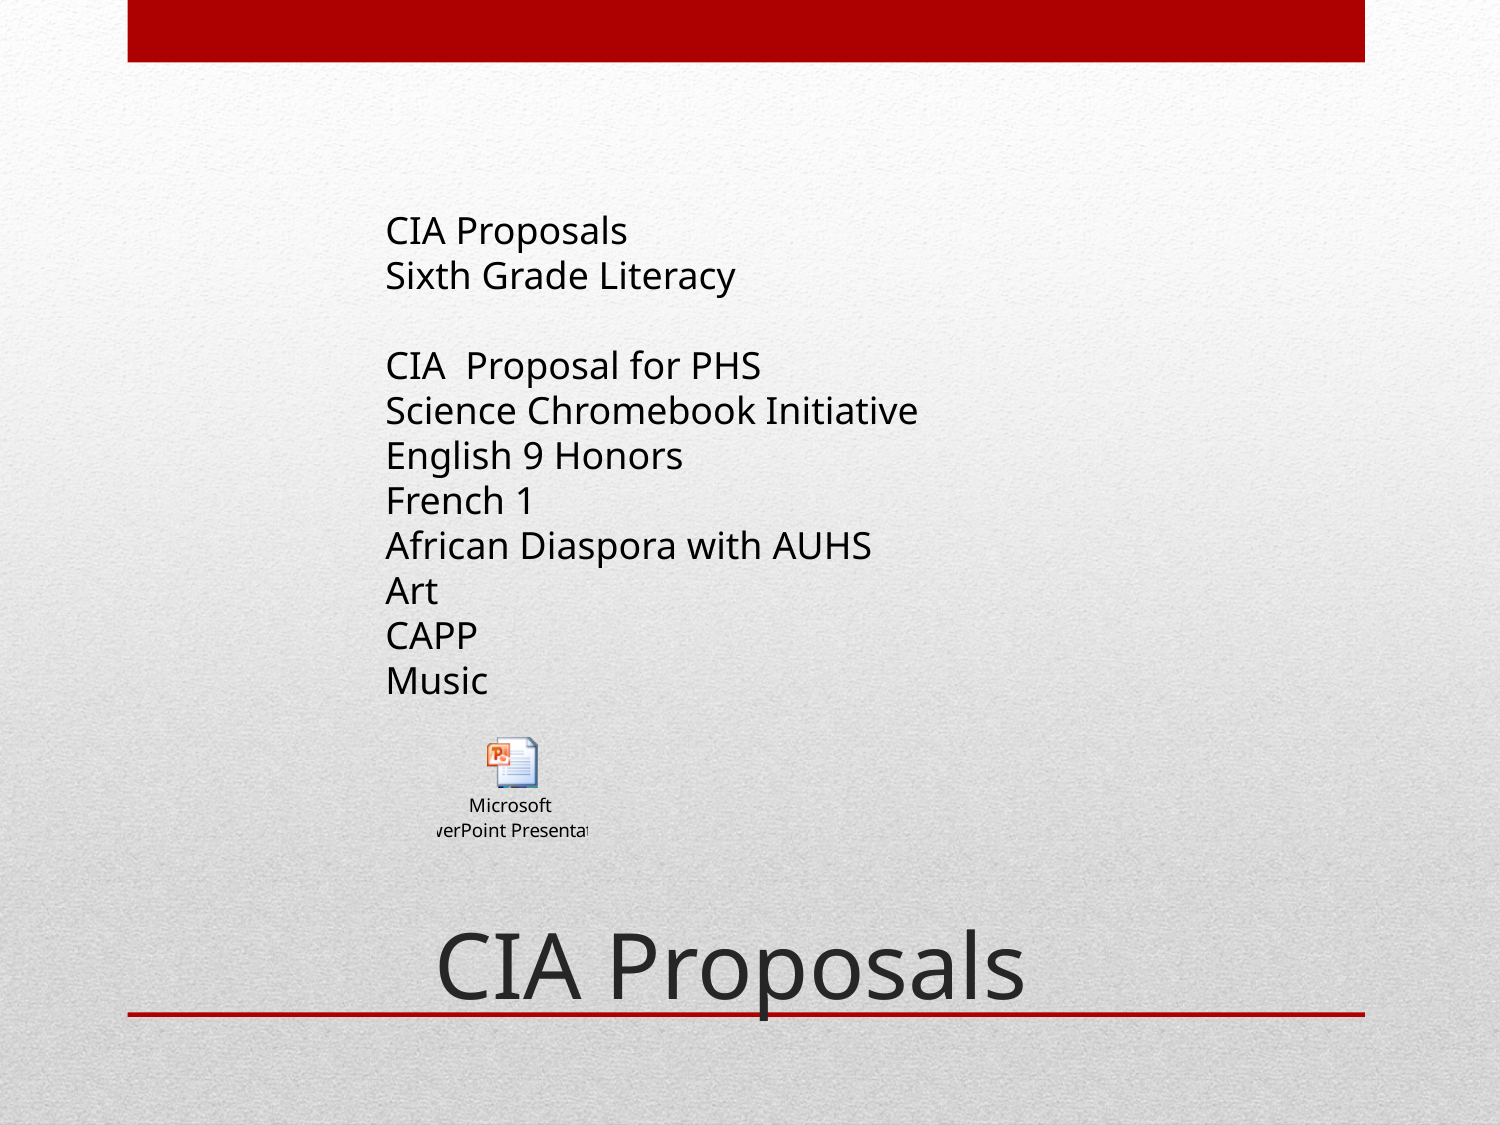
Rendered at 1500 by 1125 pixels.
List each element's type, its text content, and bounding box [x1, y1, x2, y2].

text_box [436, 736, 589, 869]
text_box CIA Proposals Sixth Grade Literacy CIA Proposal for PHS Science Chromebook Initiative English 9 Honors French 1 African Diaspora with AUHS Art CAPP Music [370, 199, 1121, 755]
title CIA Proposals [174, 762, 1288, 1025]
